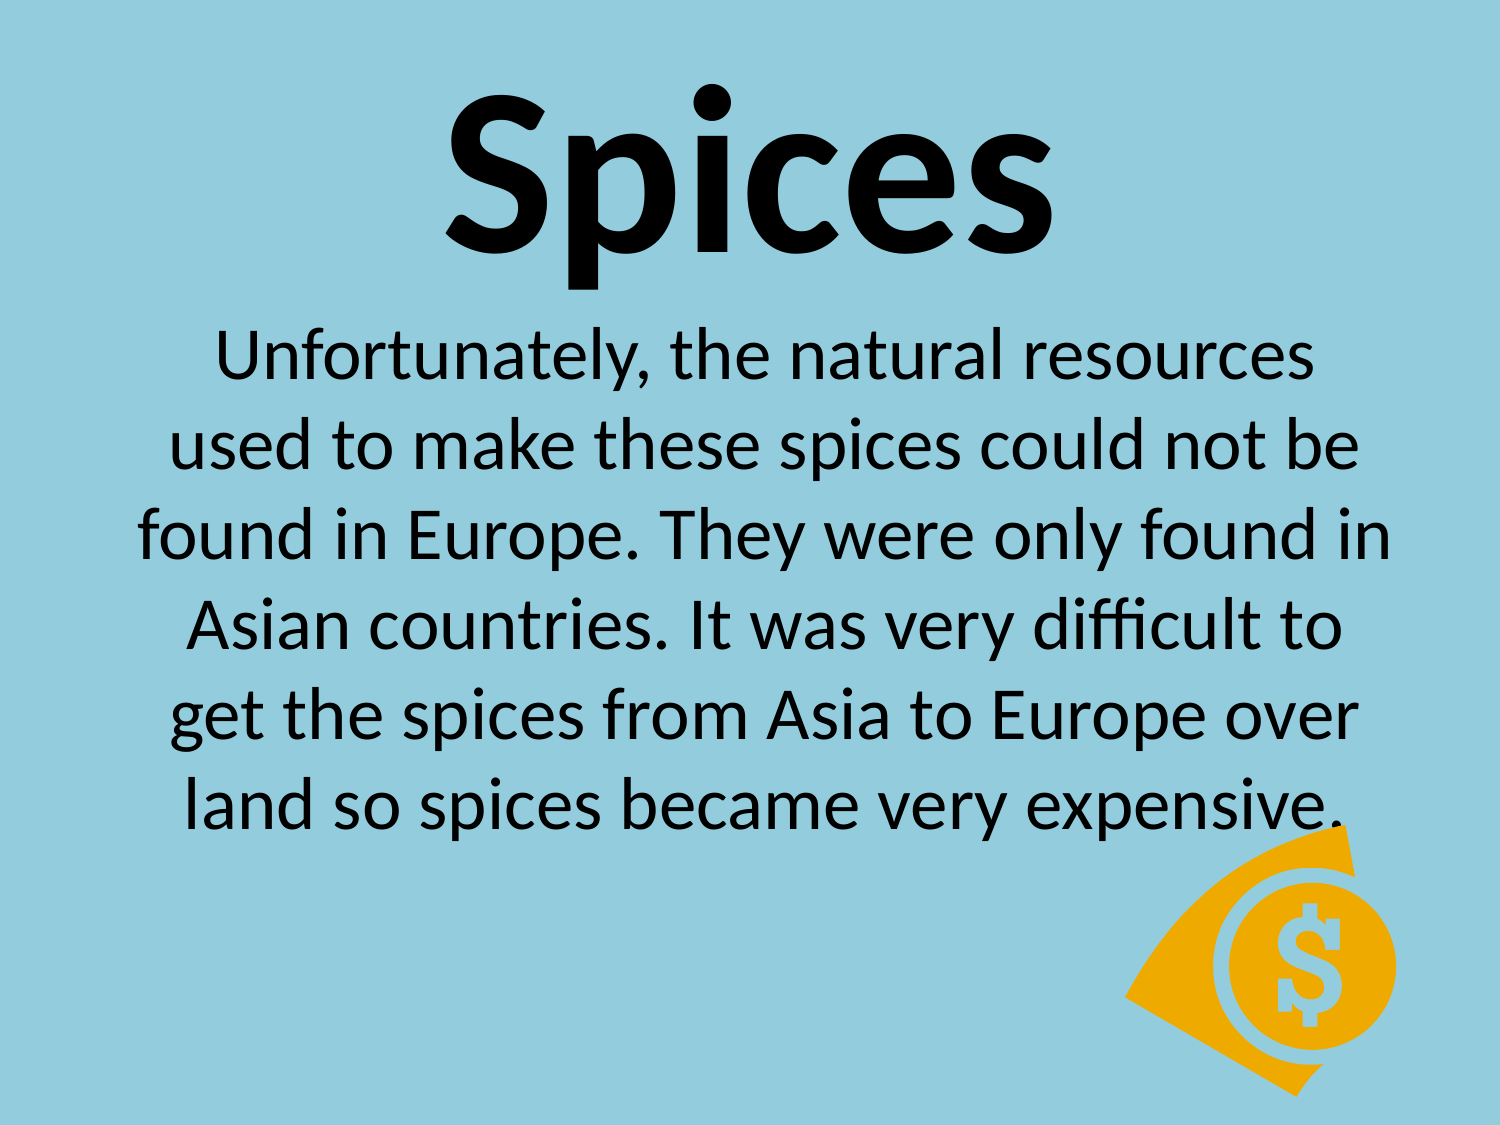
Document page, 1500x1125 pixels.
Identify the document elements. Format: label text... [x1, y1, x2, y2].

list Unfortunately, the natural resources used to make these spices could not be found in Europe. They were only found in Asian countries. It was very difficult to get the spices from Asia to Europe over land so spices became very expensive. [62, 296, 1413, 875]
title Spices [75, 37, 1425, 275]
picture [1124, 824, 1397, 1098]
